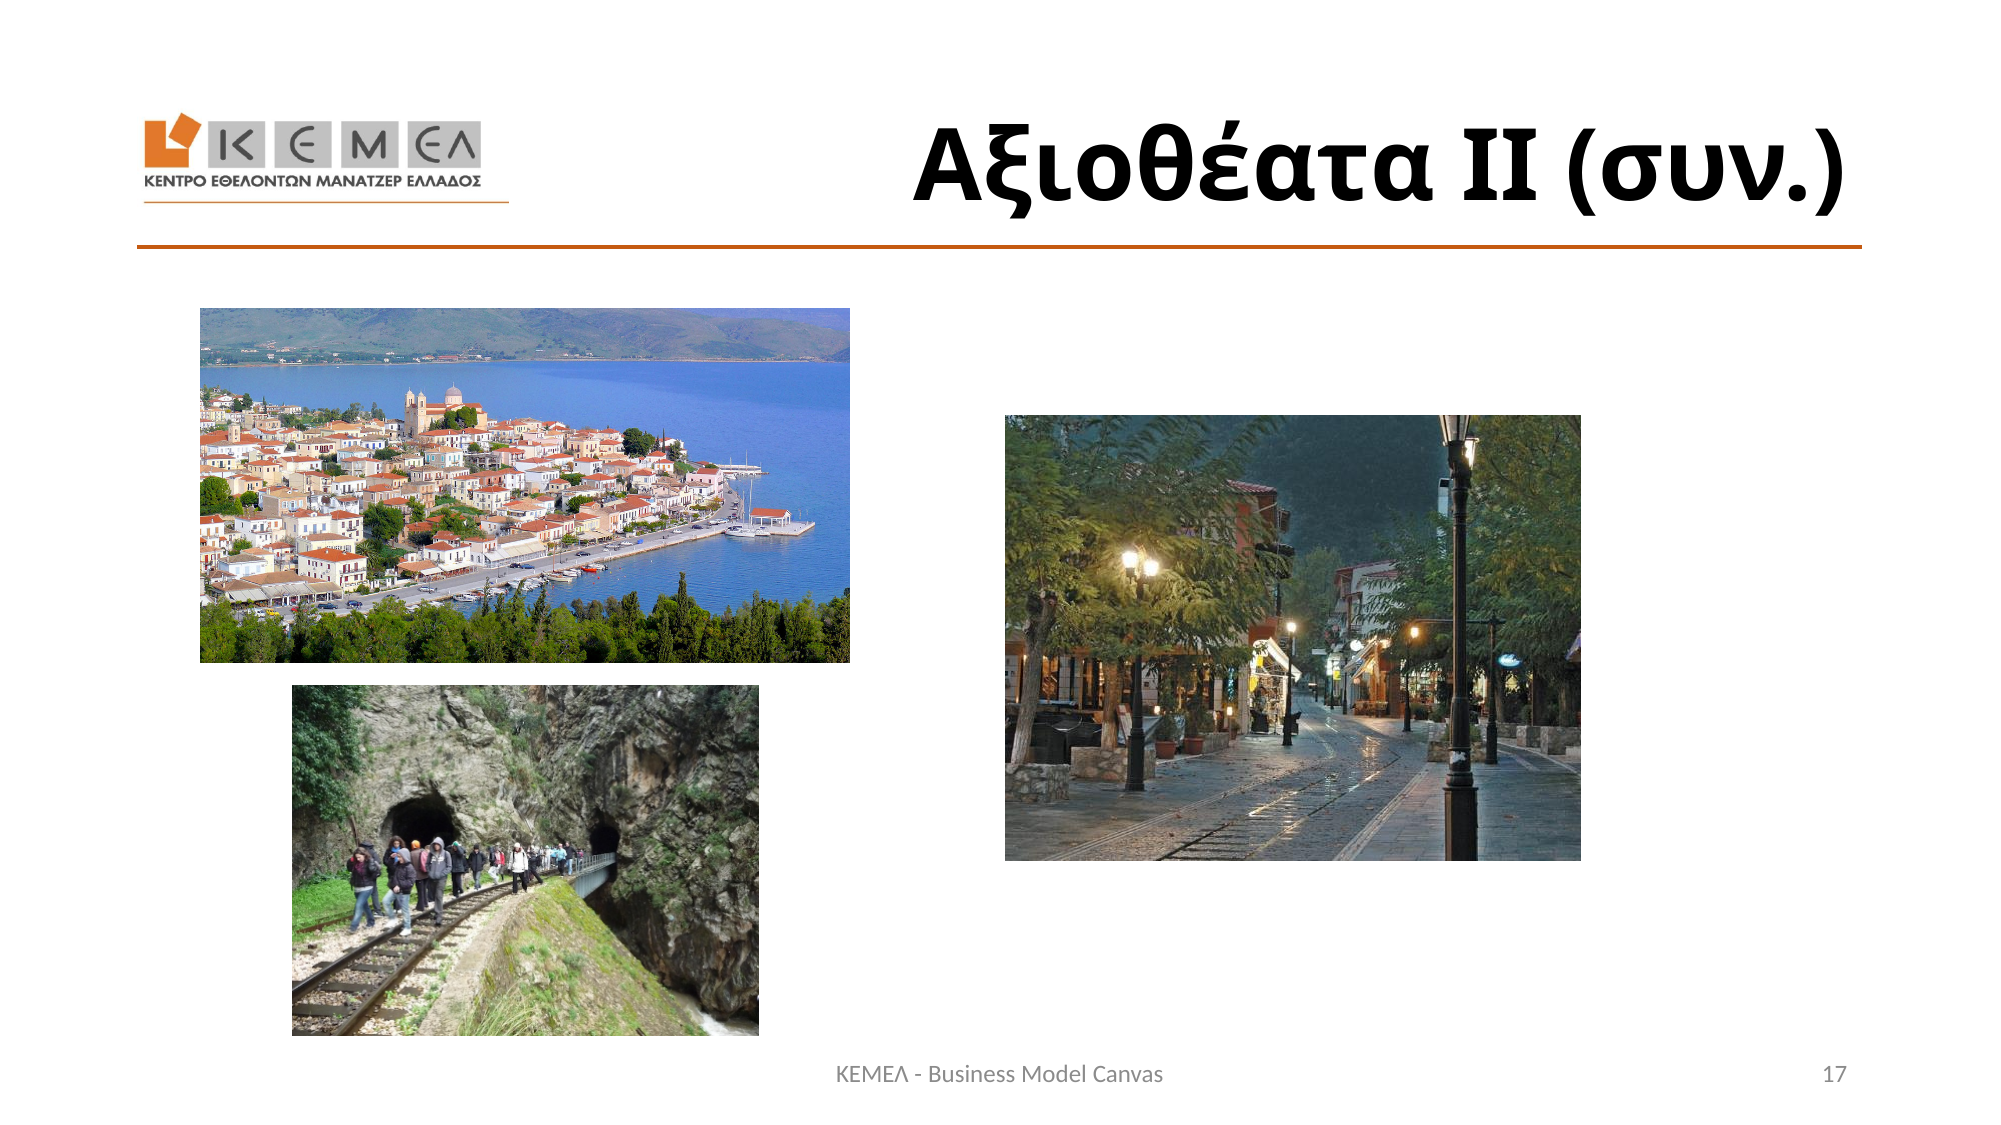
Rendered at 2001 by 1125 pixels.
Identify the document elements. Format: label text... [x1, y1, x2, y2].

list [200, 308, 851, 663]
slide_number 17 [1412, 1042, 1863, 1103]
picture [1004, 415, 1581, 861]
picture [292, 685, 759, 1036]
title Αξιοθέατα ΙΙ (συν.) [137, 59, 1863, 278]
footer ΚΕΜΕΛ - Business Model Canvas [662, 1042, 1338, 1103]
